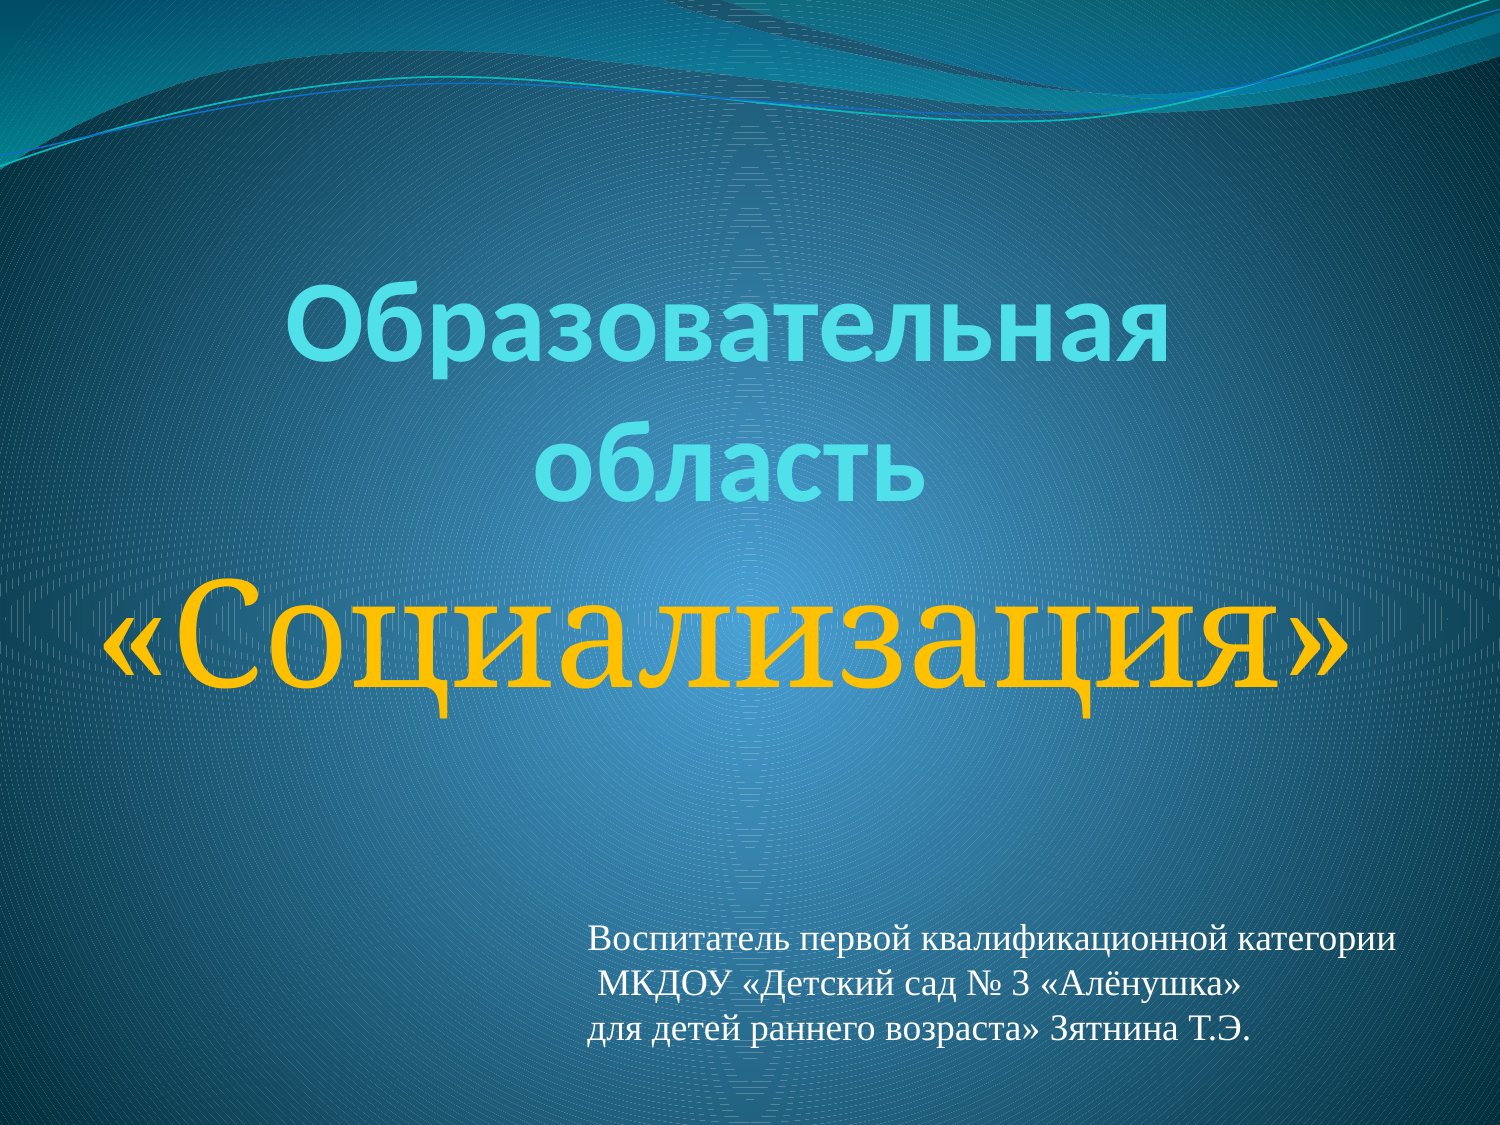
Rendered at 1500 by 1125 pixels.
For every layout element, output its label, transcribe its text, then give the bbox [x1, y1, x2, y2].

title Образовательная область [87, 224, 1376, 525]
subtitle «Социализация» [87, 529, 1376, 818]
text_box Воспитатель первой квалификационной категории МКДОУ «Детский сад № 3 «Алёнушка» для детей раннего возраста» Зятнина Т.Э. [572, 905, 1459, 1100]
